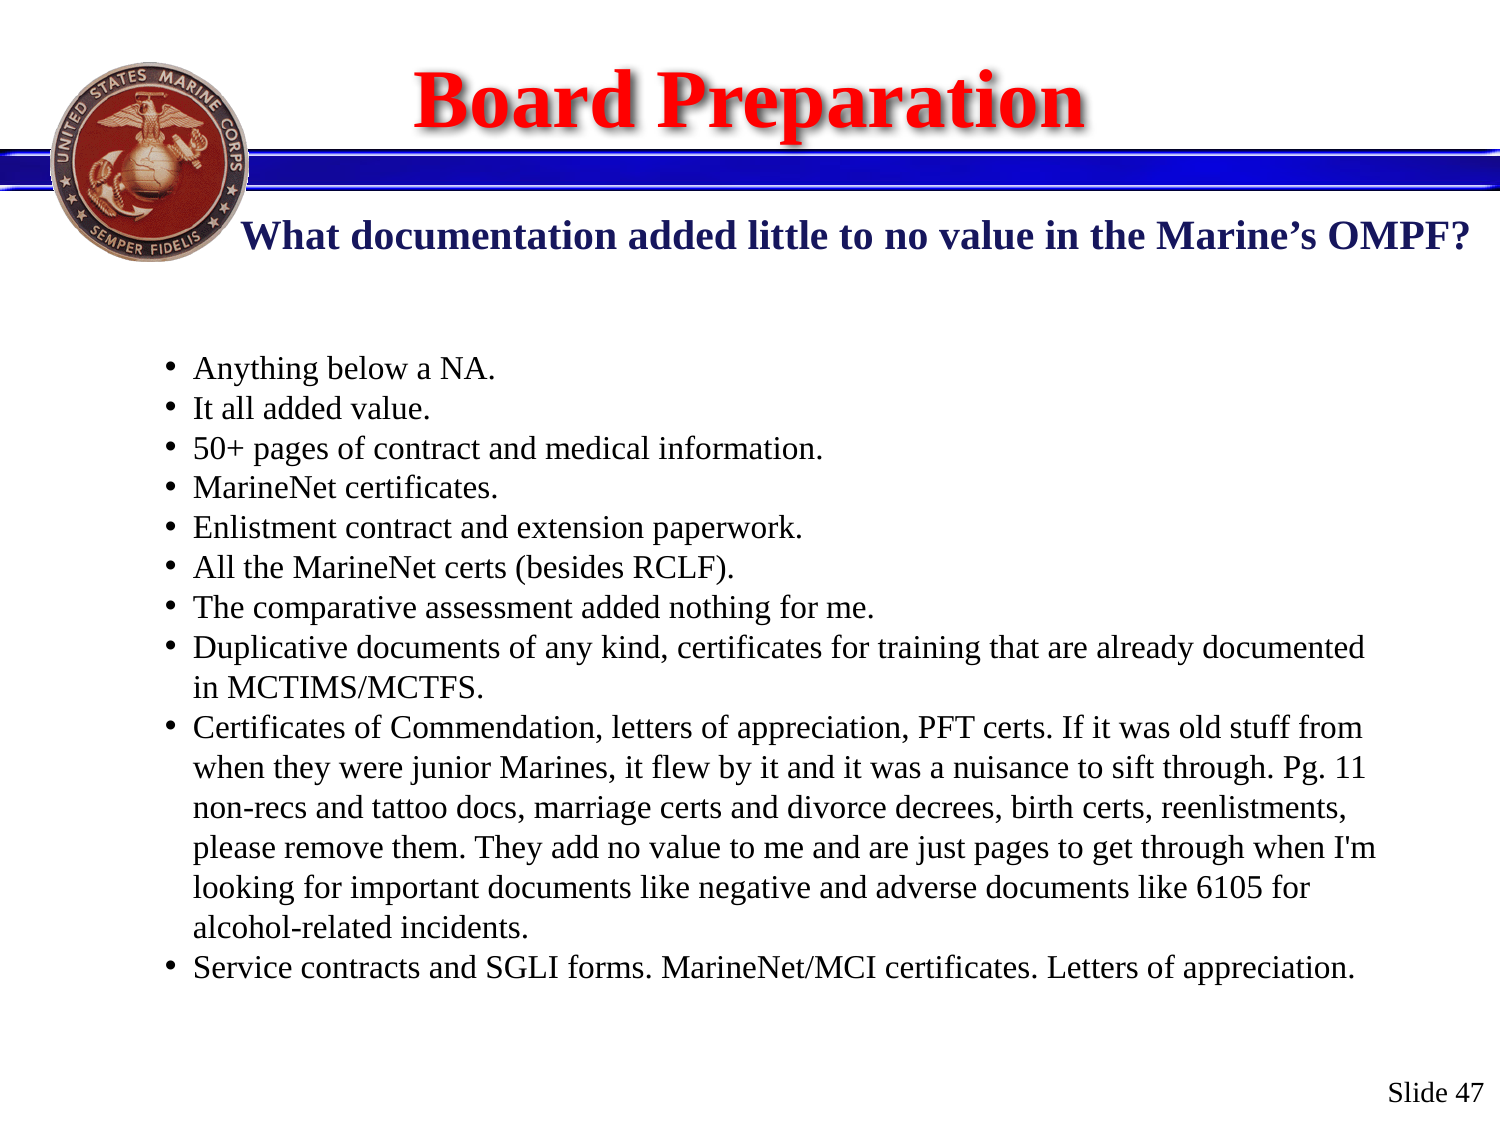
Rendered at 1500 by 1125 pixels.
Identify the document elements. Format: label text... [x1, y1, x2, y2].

text_box Anything below a NA. It all added value. 50+ pages of contract and medical information. MarineNet certificates. Enlistment contract and extension paperwork. All the MarineNet certs (besides RCLF). The comparative assessment added nothing for me. Duplicative documents of any kind, certificates for training that are already documented in MCTIMS/MCTFS. Certificates of Commendation, letters of appreciation, PFT certs. If it was old stuff from when they were junior Marines, it flew by it and it was a nuisance to sift through. Pg. 11 non-recs and tattoo docs, marriage certs and divorce decrees, birth certs, reenlistments, please remove them. They add no value to me and are just pages to get through when I'm looking for important documents like negative and adverse documents like 6105 for alcohol-related incidents. Service contracts and SGLI forms. MarineNet/MCI certificates. Letters of appreciation. [149, 338, 1413, 993]
slide_number Slide 47 [1141, 1065, 1500, 1125]
picture [0, 138, 1500, 262]
text_box What documentation added little to no value in the Marine’s OMPF? [224, 199, 1488, 288]
title Board Preparation [0, 50, 1500, 138]
